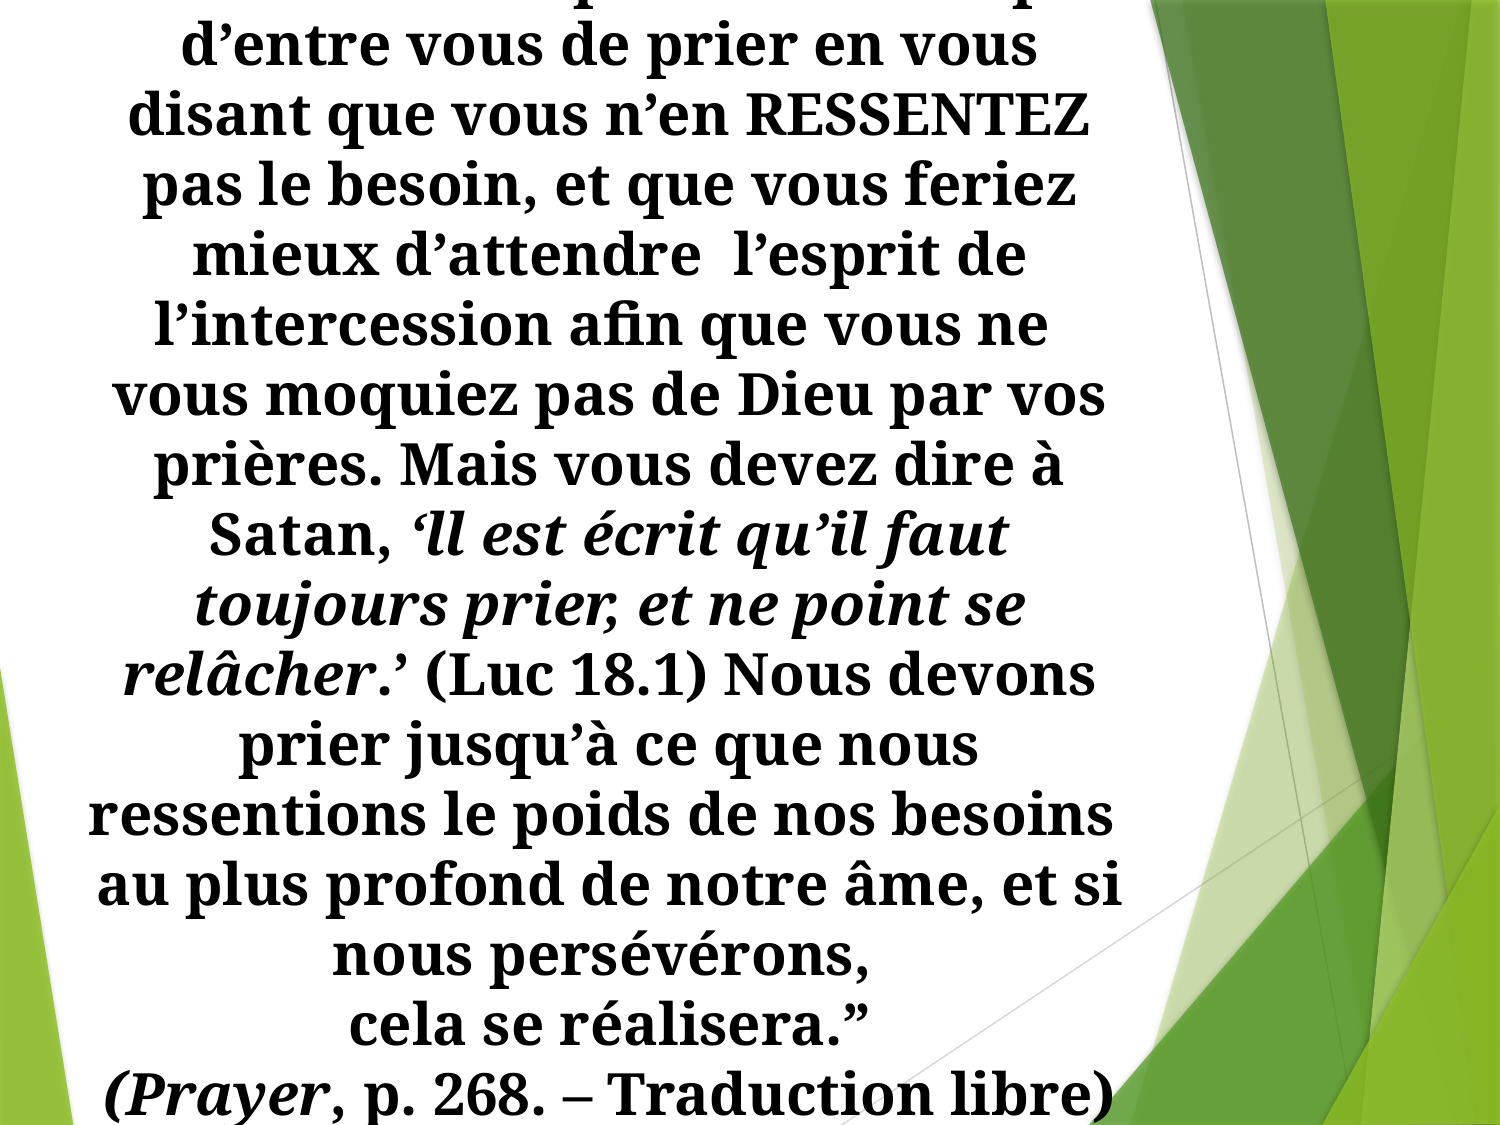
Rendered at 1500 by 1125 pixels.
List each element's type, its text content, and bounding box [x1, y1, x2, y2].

text_box “L’ennemi empêche beaucoup d’entre vous de prier en vous disant que vous n’en RESSENTEZ pas le besoin, et que vous feriez mieux d’attendre l’esprit de l’intercession afin que vous ne vous moquiez pas de Dieu par vos prières. Mais vous devez dire à Satan, ‘ll est écrit qu’il faut toujours prier, et ne point se relâcher.’ (Luc 18.1) Nous devons prier jusqu’à ce que nous ressentions le poids de nos besoins au plus profond de notre âme, et si nous persévérons, cela se réalisera.” (Prayer, p. 268. – Traduction libre) [88, 93, 1132, 1125]
